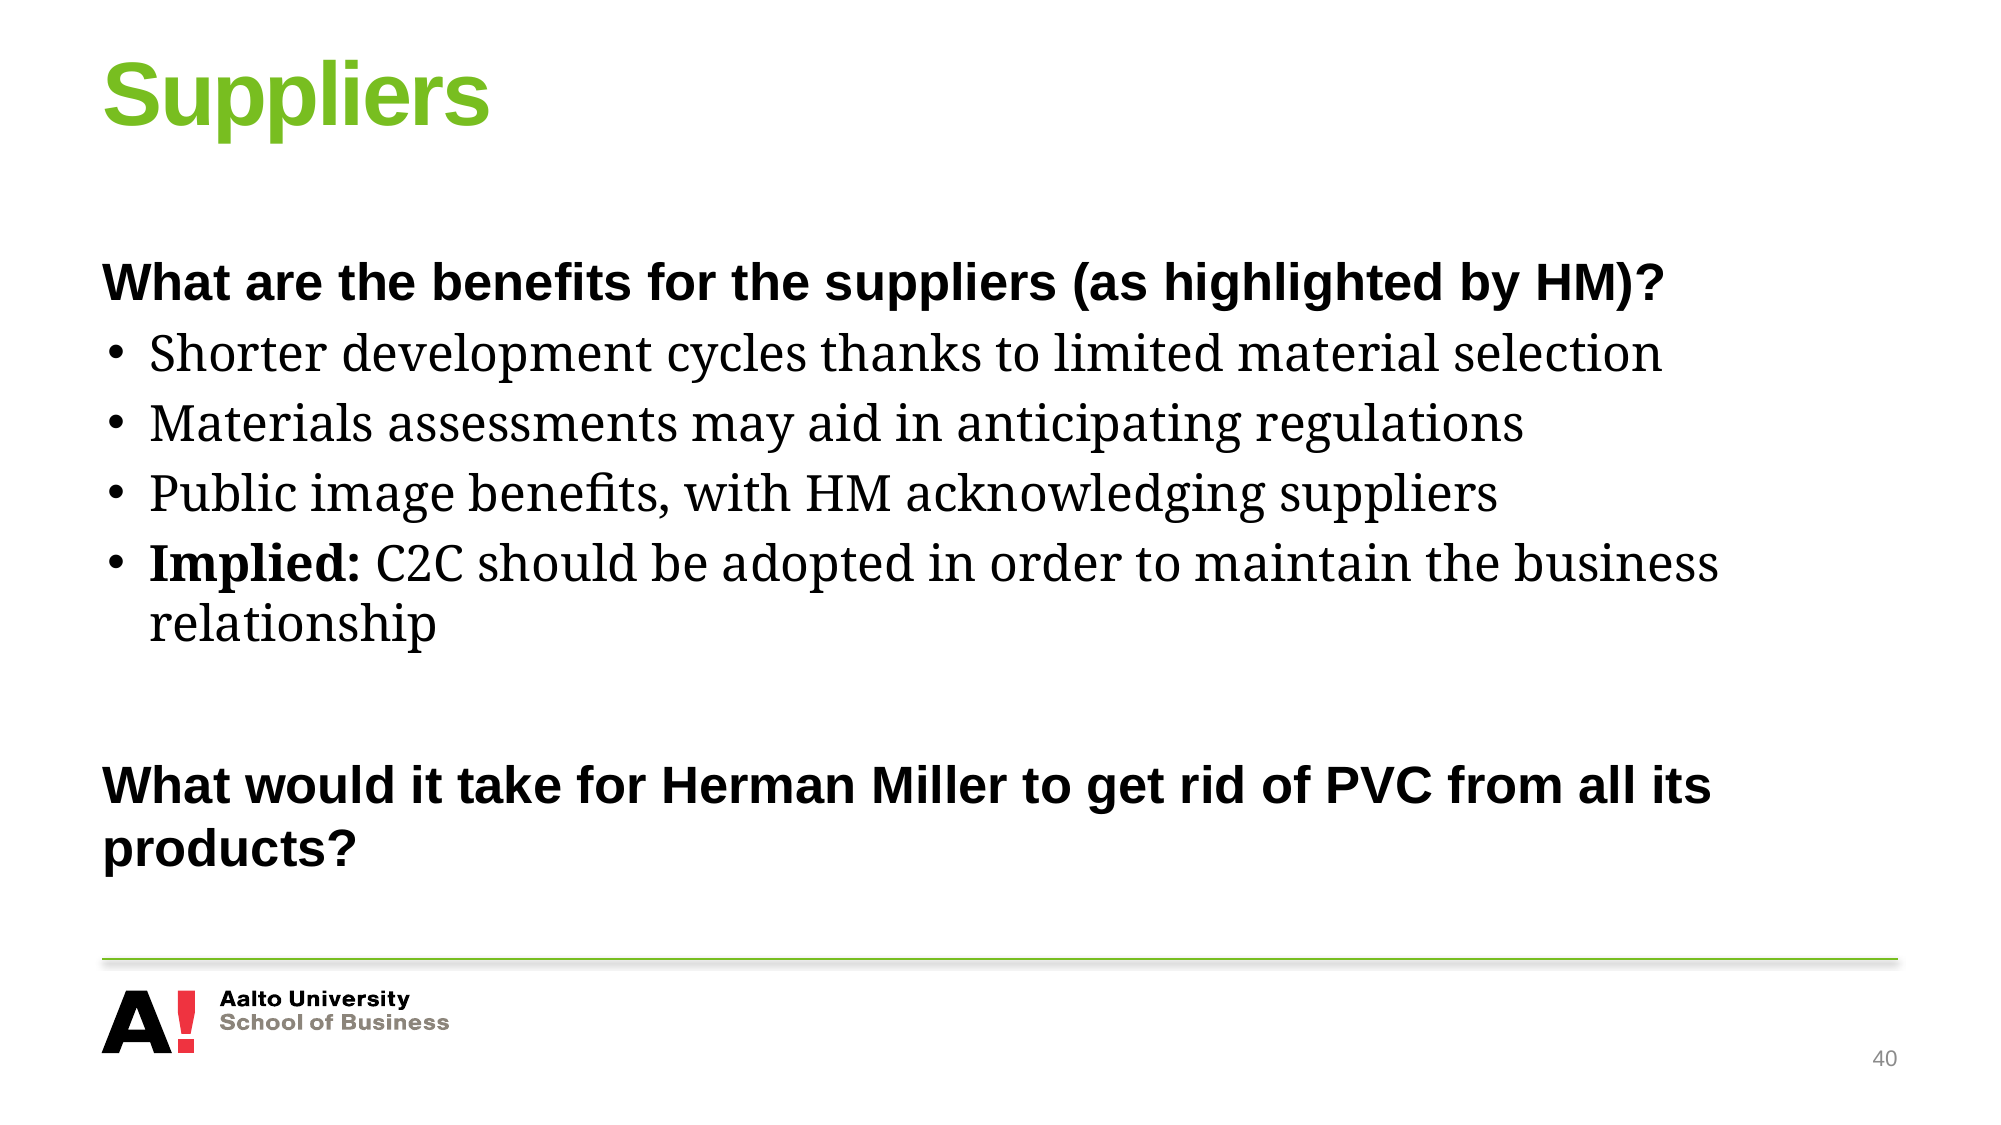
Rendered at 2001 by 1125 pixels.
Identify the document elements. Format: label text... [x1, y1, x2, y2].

slide_number 40 [1106, 1044, 1898, 1071]
list What are the benefits for the suppliers (as highlighted by HM)? Shorter development cycles thanks to limited material selection Materials assessments may aid in anticipating regulations Public image benefits, with HM acknowledging suppliers Implied: C2C should be adopted in order to maintain the business relationship What would it take for Herman Miller to get rid of PVC from all its products? [102, 248, 1898, 905]
title Suppliers [102, 52, 1898, 248]
